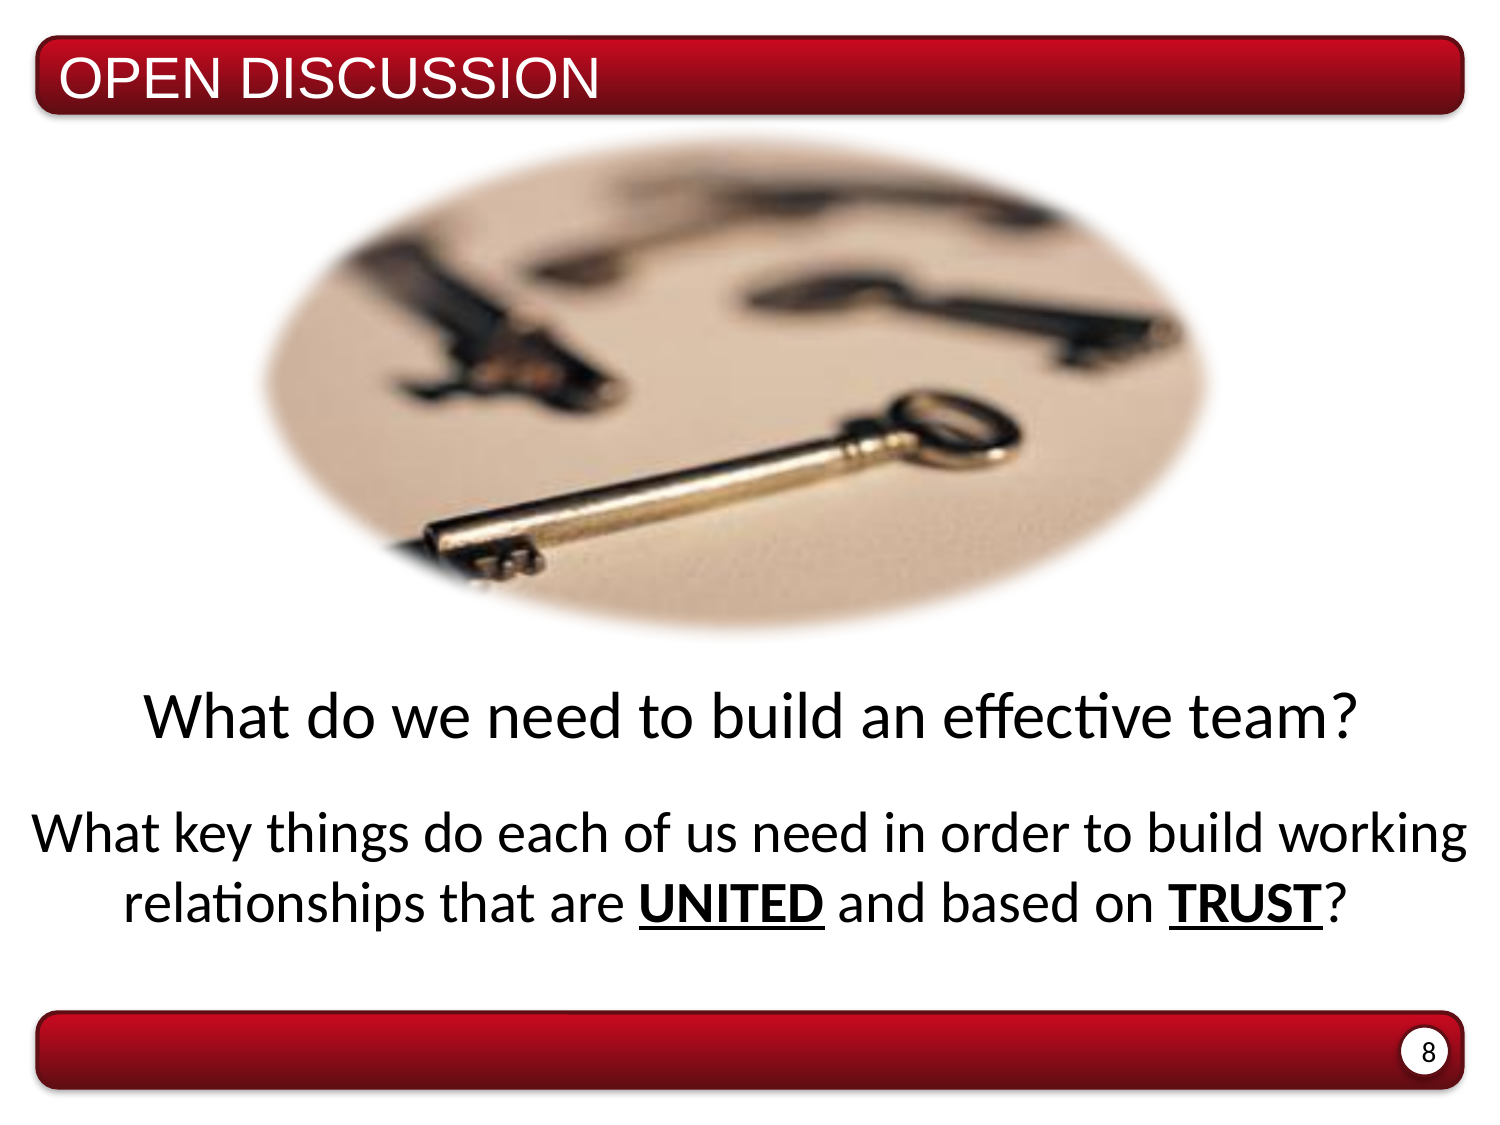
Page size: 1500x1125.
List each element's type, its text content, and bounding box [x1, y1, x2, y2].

text_box 8 [1398, 1025, 1451, 1077]
slide_number 8 [1074, 1097, 1425, 1103]
text_box OPEN DISCUSSION [36, 36, 1464, 114]
title What do we need to build an effective team? [52, 657, 1453, 766]
list What key things do each of us need in order to build working relationships that are UNITED and based on TRUST? [0, 786, 1500, 1052]
text_box [36, 1011, 1464, 1089]
picture [246, 121, 1226, 648]
